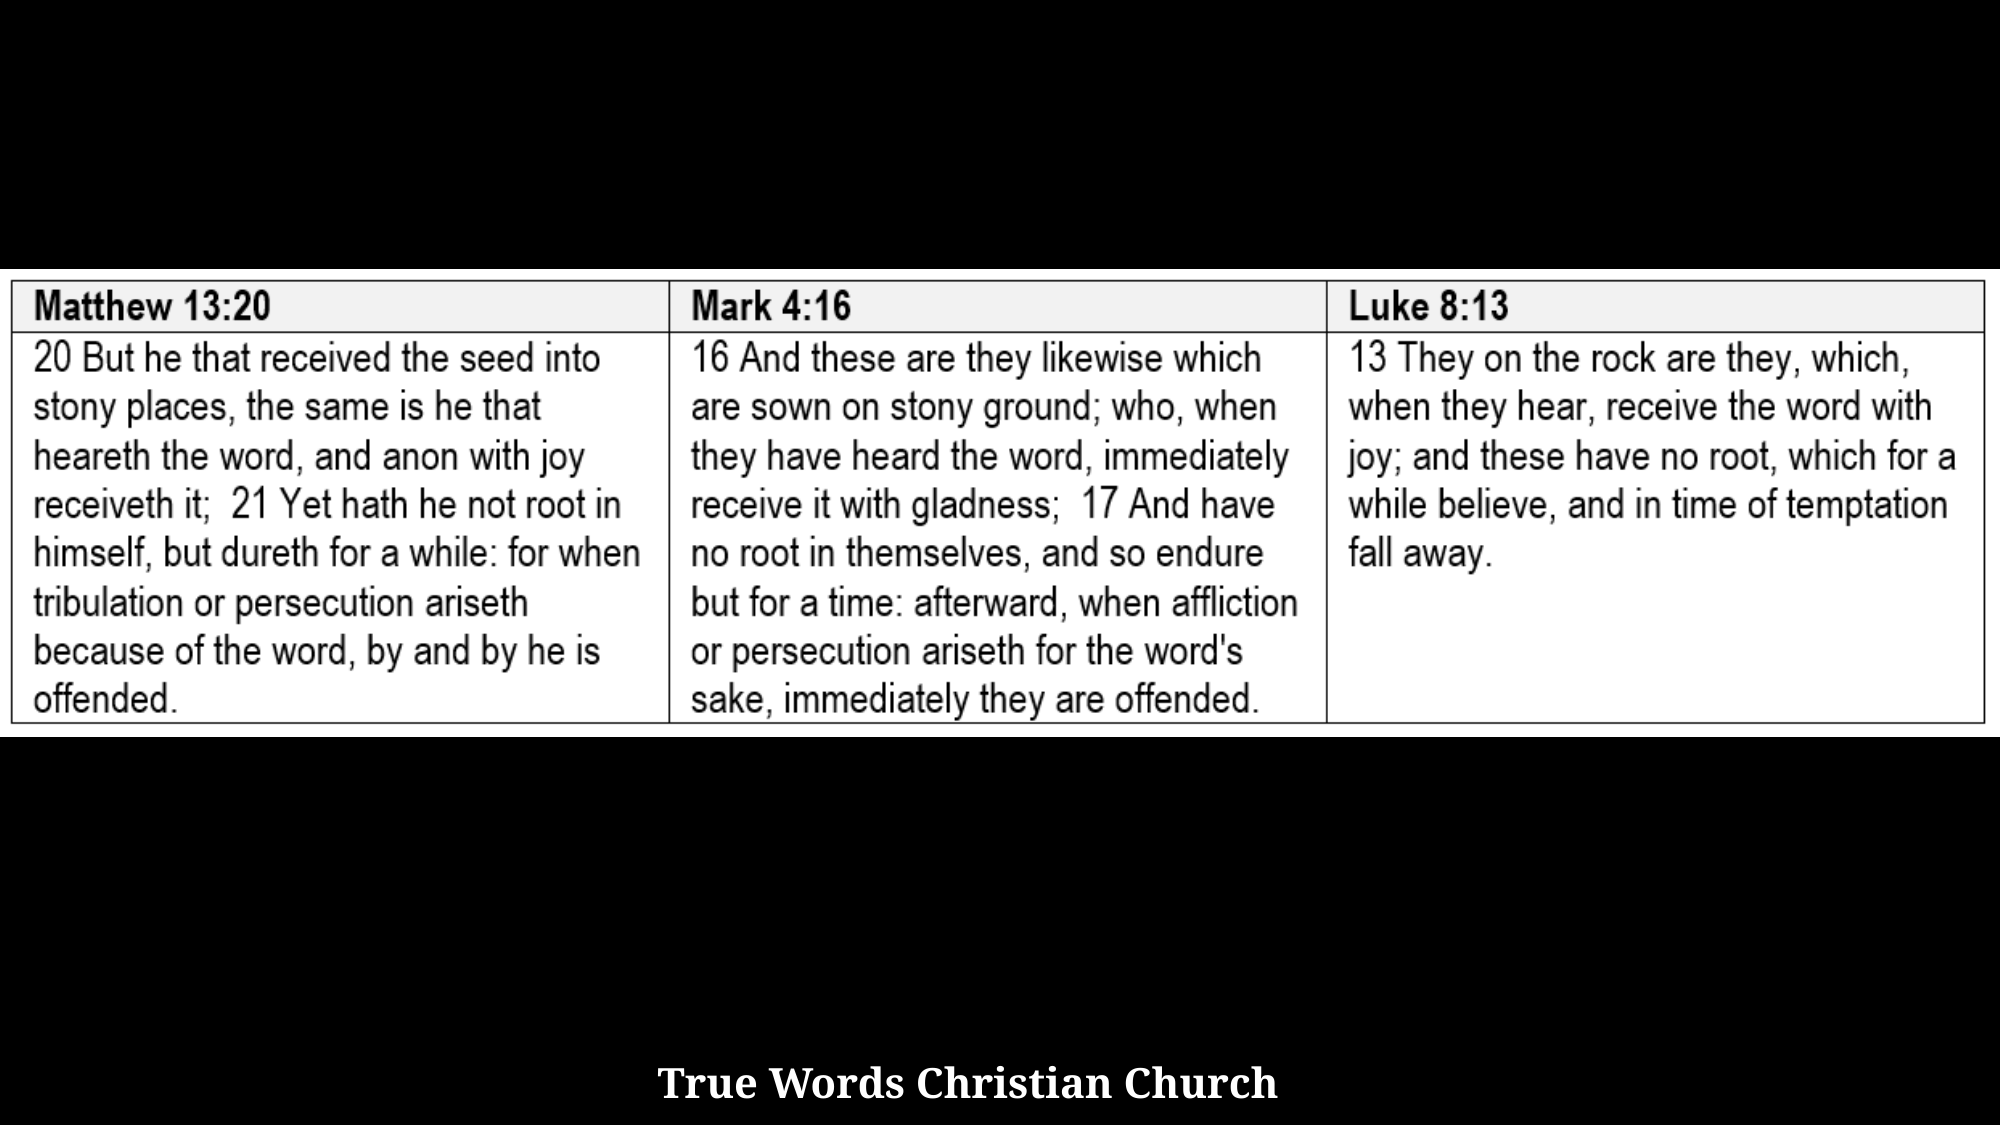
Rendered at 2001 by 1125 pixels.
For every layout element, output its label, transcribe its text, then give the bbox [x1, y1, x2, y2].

picture [0, 269, 2000, 737]
text_box True Words Christian Church [642, 1049, 1294, 1114]
